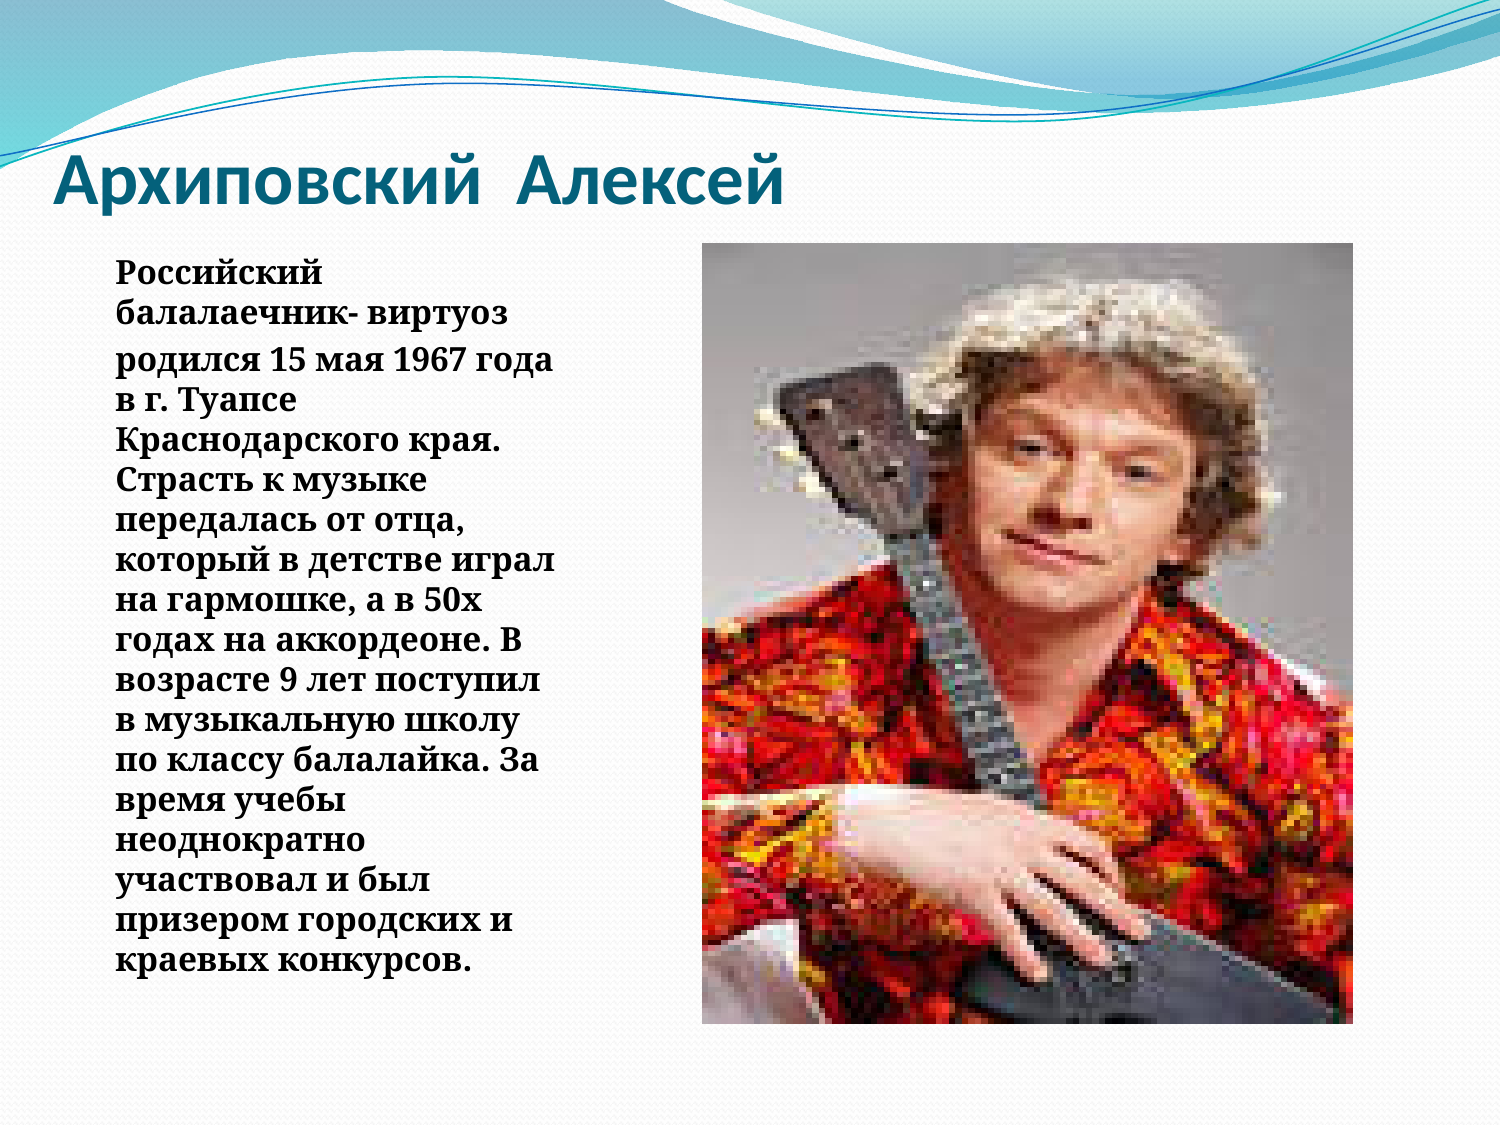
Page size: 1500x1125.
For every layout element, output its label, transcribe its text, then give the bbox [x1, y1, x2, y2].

title Архиповский Алексей [53, 84, 809, 220]
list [702, 243, 1353, 1024]
list Российский балалаечник- виртуоз родился 15 мая 1967 года в г. Туапсе Краснодарского края. Страсть к музыке передалась от отца, который в детстве играл на гармошке, а в 50х годах на аккордеоне. В возрасте 9 лет поступил в музыкальную школу по классу балалайка. За время учебы неоднократно участвовал и был призером городских и краевых конкурсов. [112, 243, 563, 1025]
